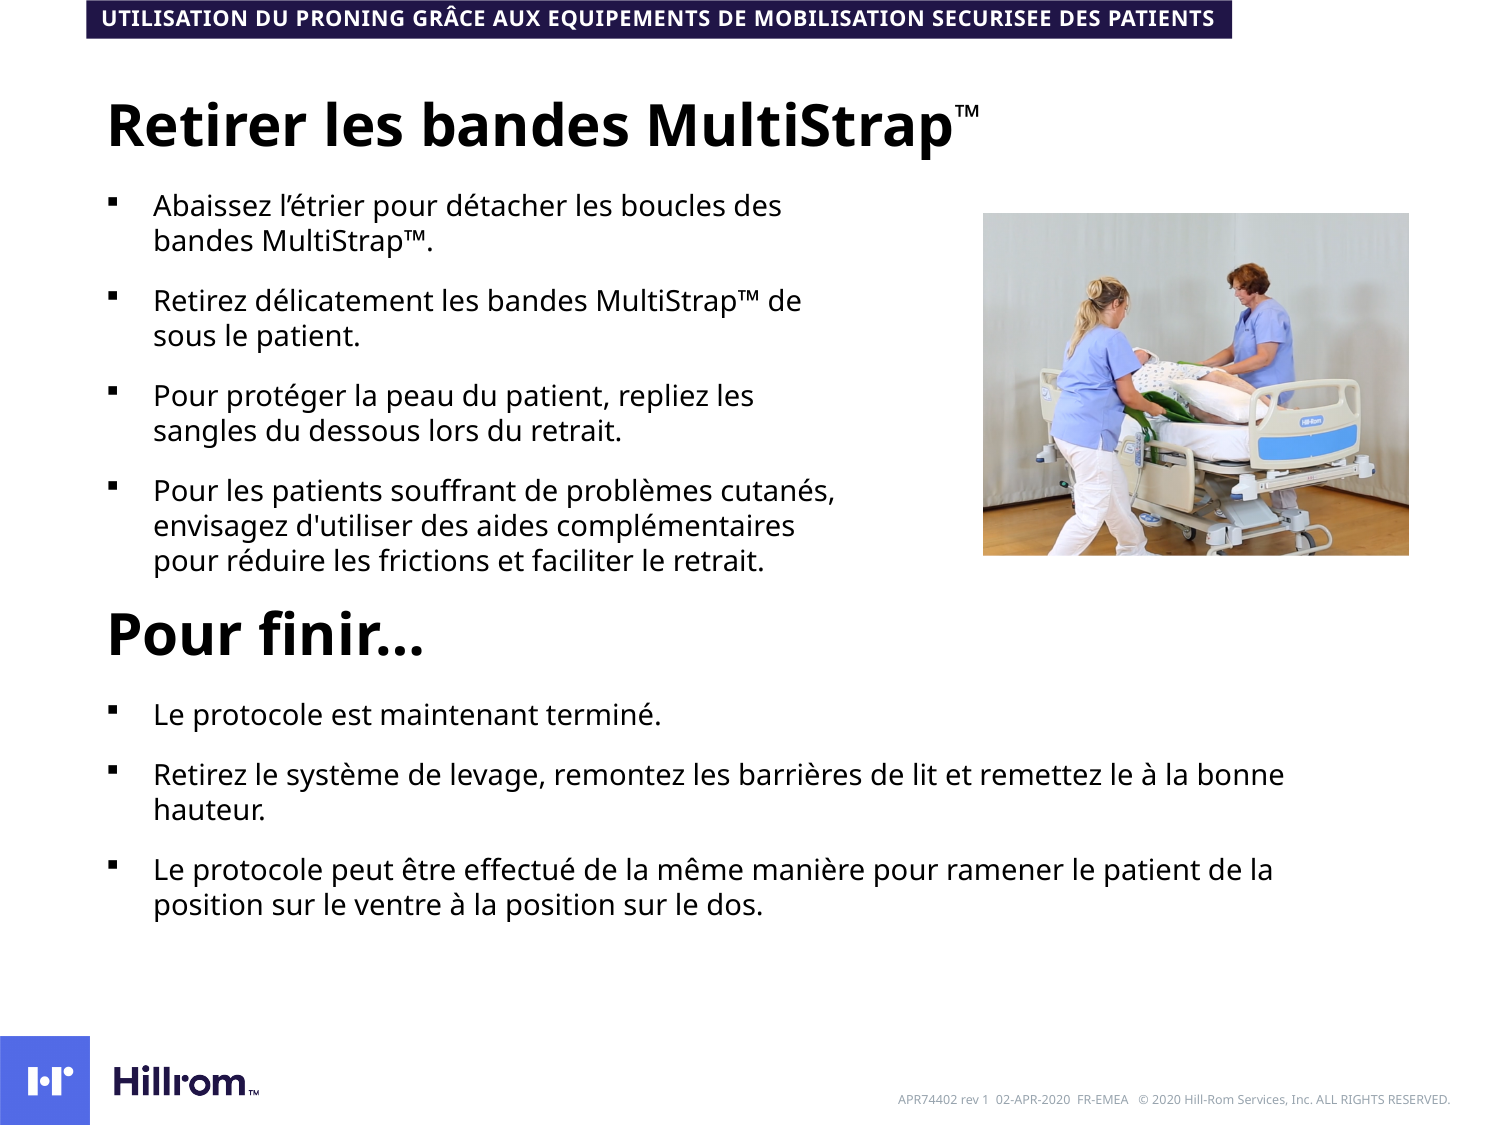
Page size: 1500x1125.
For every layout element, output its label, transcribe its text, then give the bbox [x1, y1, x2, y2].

text_box UTILISATION DU PRONING GRÂCE AUX EQUIPEMENTS DE MOBILISATION SECURISEE DES PATIENTS [86, 0, 1233, 39]
text_box Le protocole est maintenant terminé. Retirez le système de levage, remontez les barrières de lit et remettez le à la bonne hauteur. Le protocole peut être effectué de la même manière pour ramener le patient de la position sur le ventre à la position sur le dos. [91, 688, 1389, 929]
title Retirer les bandes MultiStrap™ [91, 88, 1389, 181]
text_box Pour finir… [91, 598, 1389, 688]
picture [0, 1036, 259, 1125]
picture [982, 213, 1409, 556]
text_box Abaissez l’étrier pour détacher les boucles des bandes MultiStrap™. Retirez délicatement les bandes MultiStrap™ de sous le patient. Pour protéger la peau du patient, repliez les sangles du dessous lors du retrait. Pour les patients souffrant de problèmes cutanés, envisagez d'utiliser des aides complémentaires pour réduire les frictions et faciliter le retrait. [91, 180, 872, 585]
footer APR74402 rev 1 02-APR-2020 FR-EMEA © 2020 Hill-Rom Services, Inc. ALL RIGHTS RESERVED. [844, 1083, 1466, 1115]
